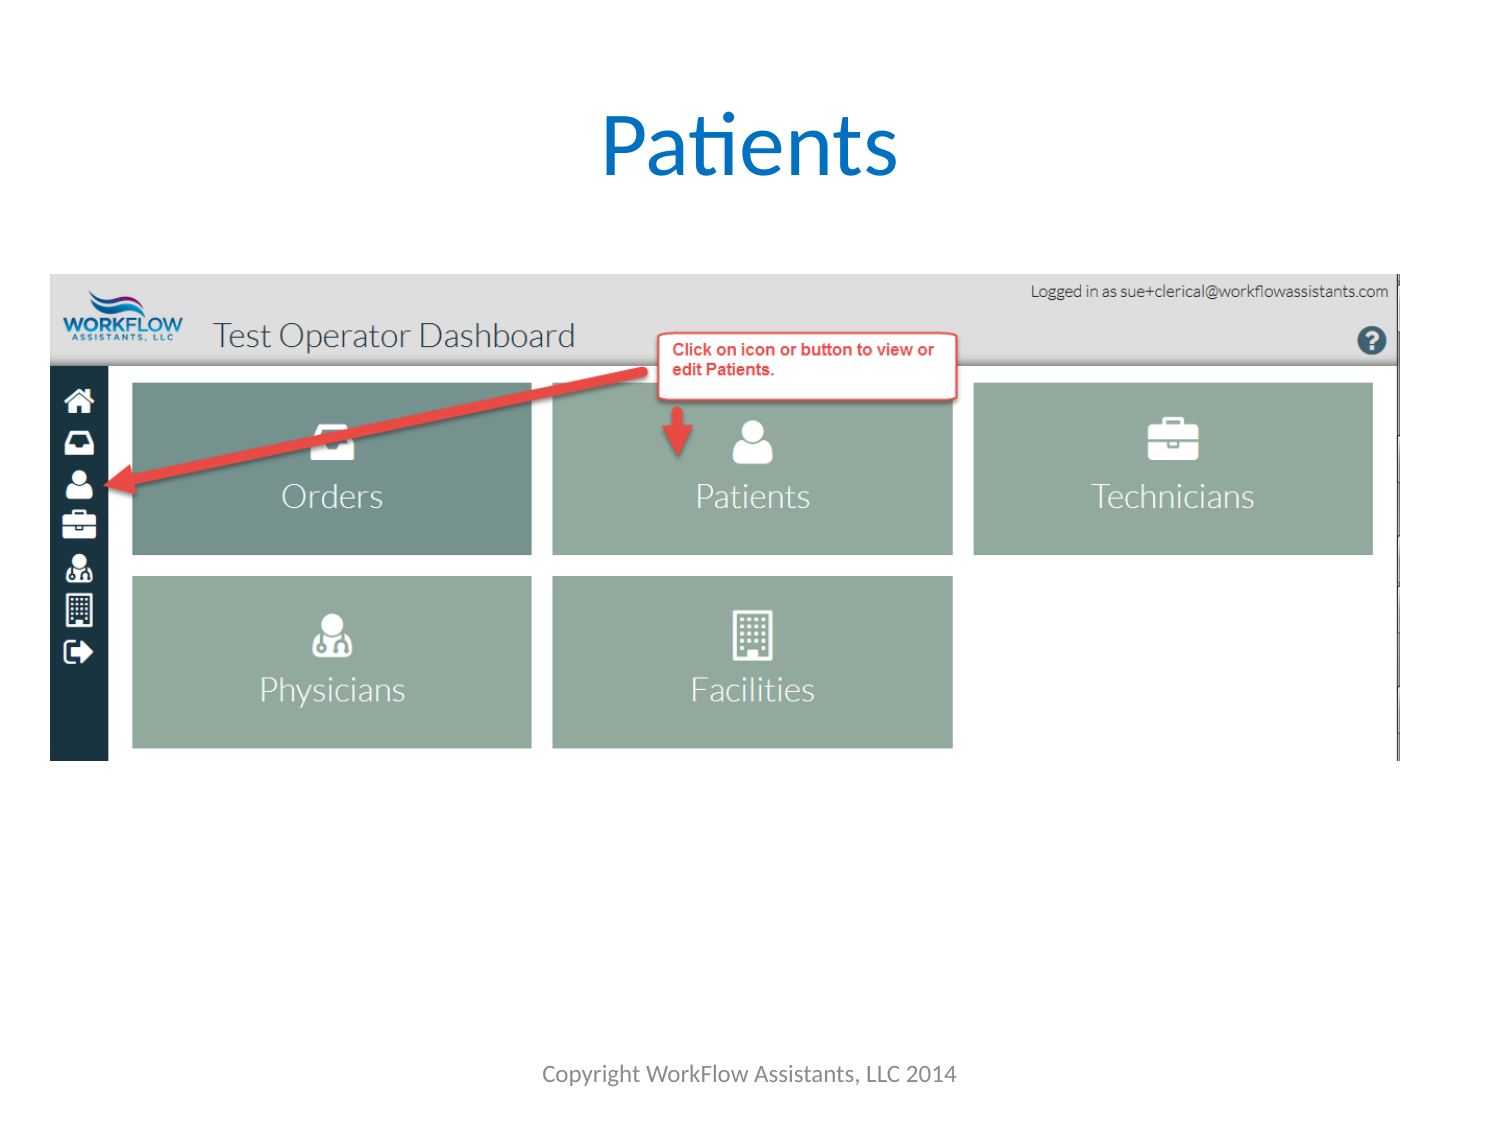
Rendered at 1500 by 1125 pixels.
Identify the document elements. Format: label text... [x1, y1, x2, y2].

title Patients [75, 45, 1425, 233]
picture [49, 274, 1401, 761]
footer Copyright WorkFlow Assistants, LLC 2014 [512, 1042, 988, 1103]
